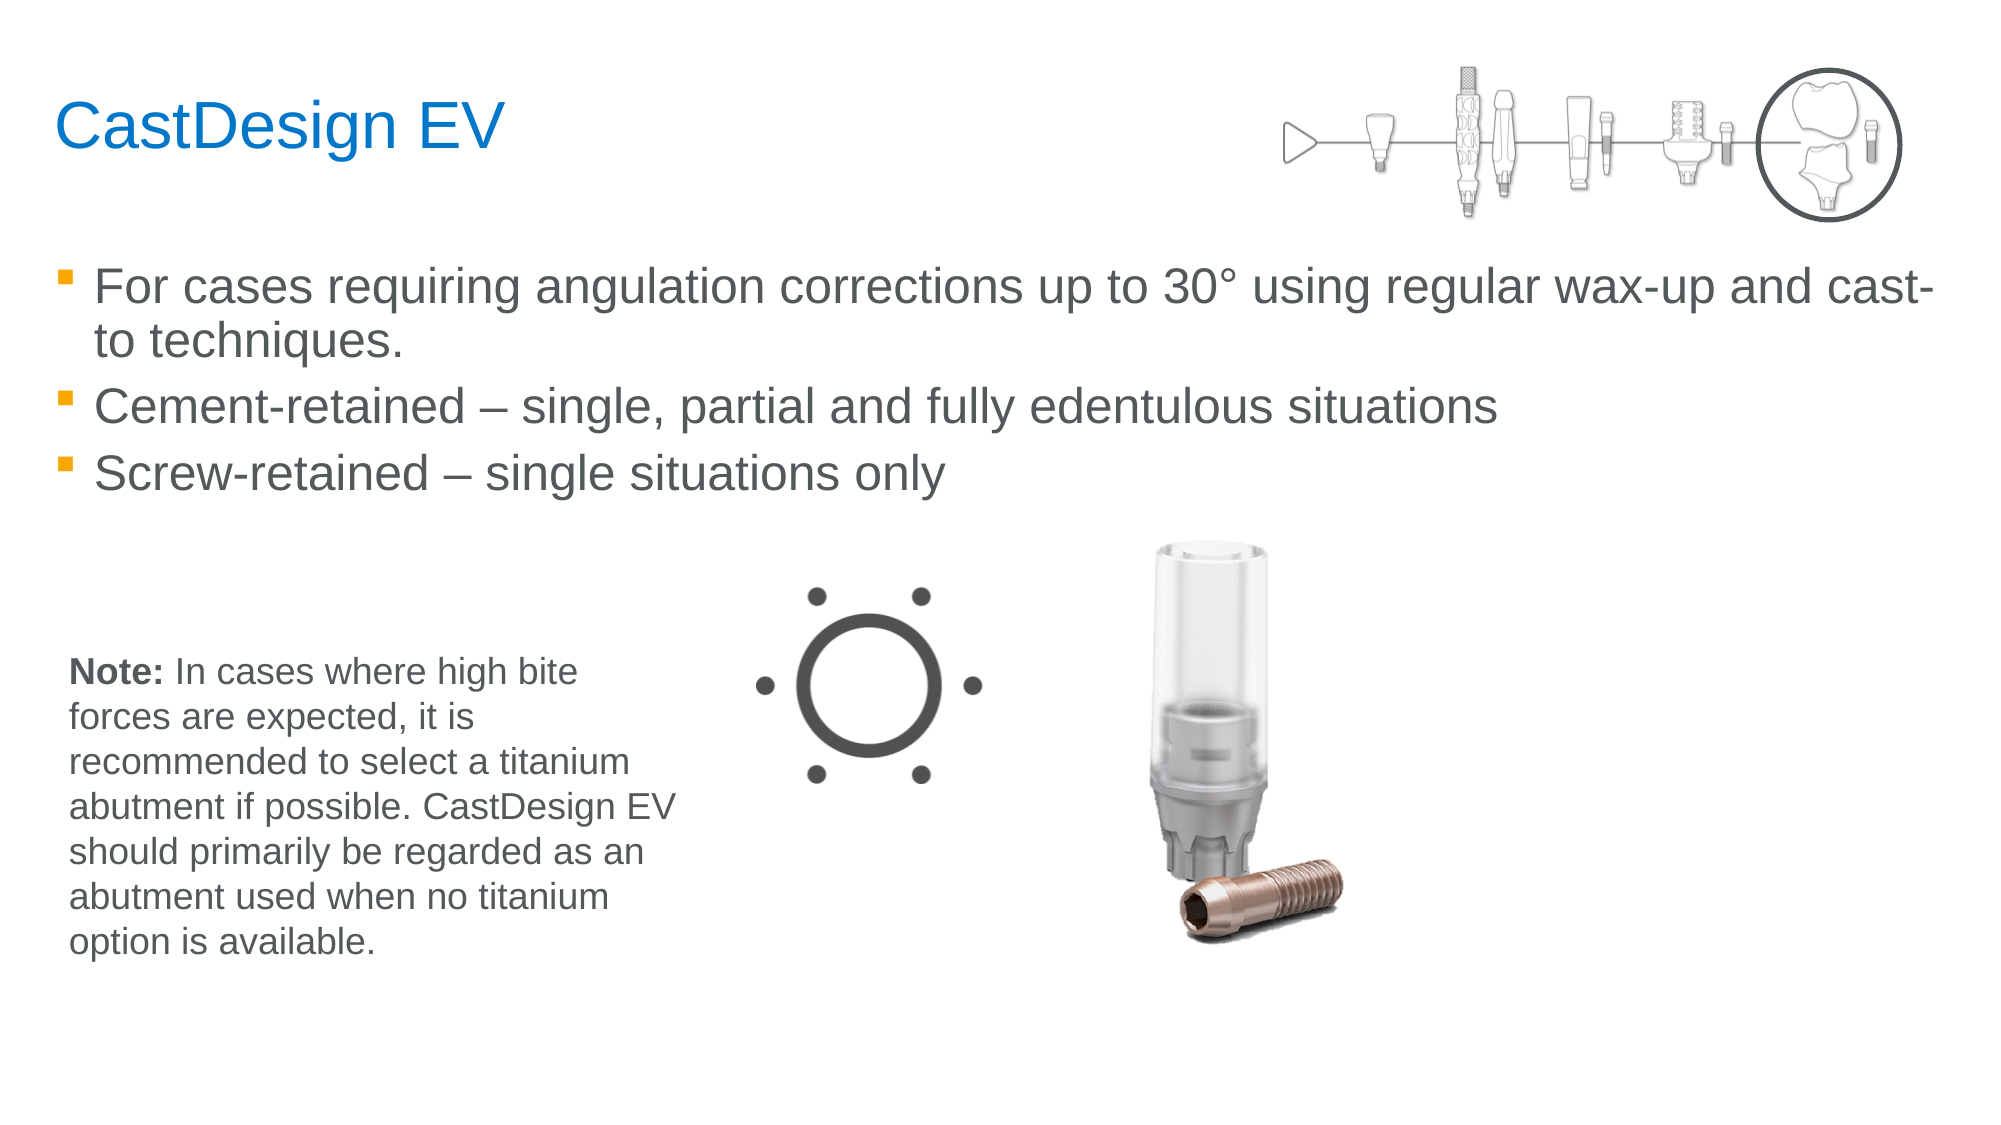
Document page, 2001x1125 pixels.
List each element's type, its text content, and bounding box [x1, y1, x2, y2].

text_box [1882, 95, 1900, 195]
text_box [756, 511, 1395, 974]
list For cases requiring angulation corrections up to 30° using regular wax-up and cast-to techniques. Cement-retained – single, partial and fully edentulous situations Screw-retained – single situations only [54, 260, 1946, 907]
title CastDesign EV [54, 91, 1946, 256]
text_box Note: In cases where high bite forces are expected, it is recommended to select a titanium abutment if possible. CastDesign EV should primarily be regarded as an abutment used when no titanium option is available. [54, 640, 693, 970]
picture [1283, 66, 1882, 221]
